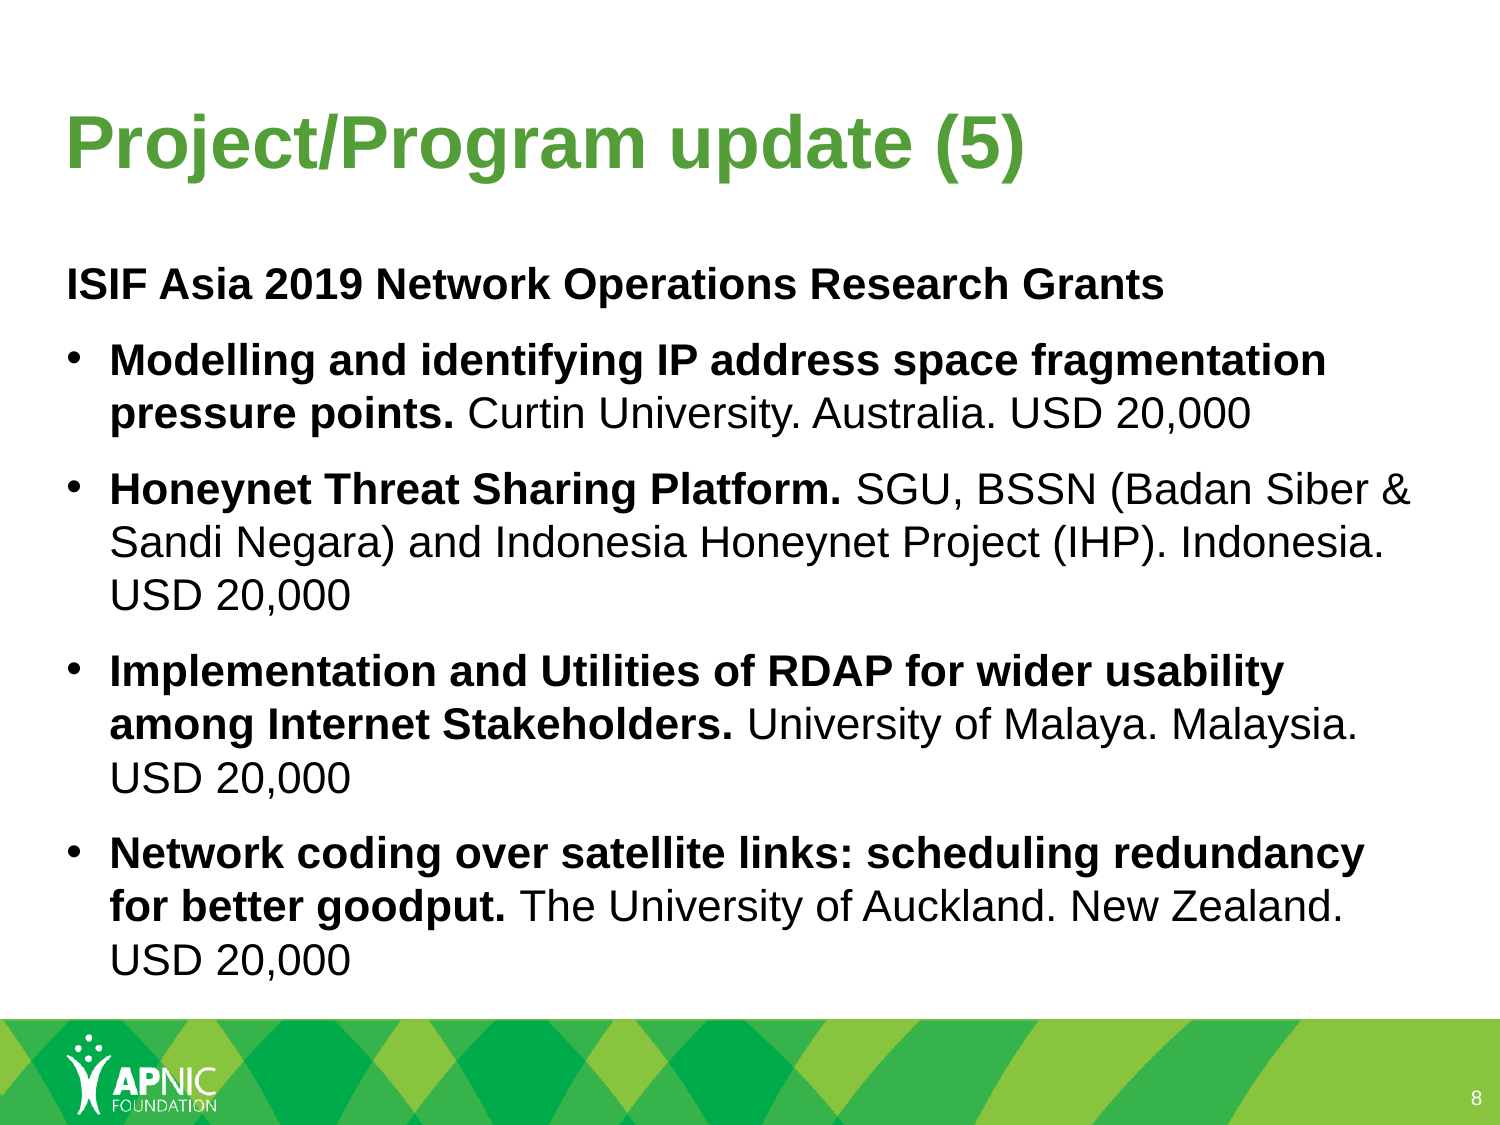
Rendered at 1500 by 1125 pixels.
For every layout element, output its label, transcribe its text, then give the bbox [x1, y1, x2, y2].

slide_number 8 [1435, 1074, 1483, 1110]
list ISIF Asia 2019 Network Operations Research Grants Modelling and identifying IP address space fragmentation pressure points. Curtin University. Australia. USD 20,000 Honeynet Threat Sharing Platform. SGU, BSSN (Badan Siber & Sandi Negara) and Indonesia Honeynet Project (IHP). Indonesia. USD 20,000 Implementation and Utilities of RDAP for wider usability among Internet Stakeholders. University of Malaya. Malaysia. USD 20,000 Network coding over satellite links: scheduling redundancy for better goodput. The University of Auckland. New Zealand. USD 20,000 [66, 255, 1437, 988]
title Project/Program update (5) [64, 45, 1436, 233]
